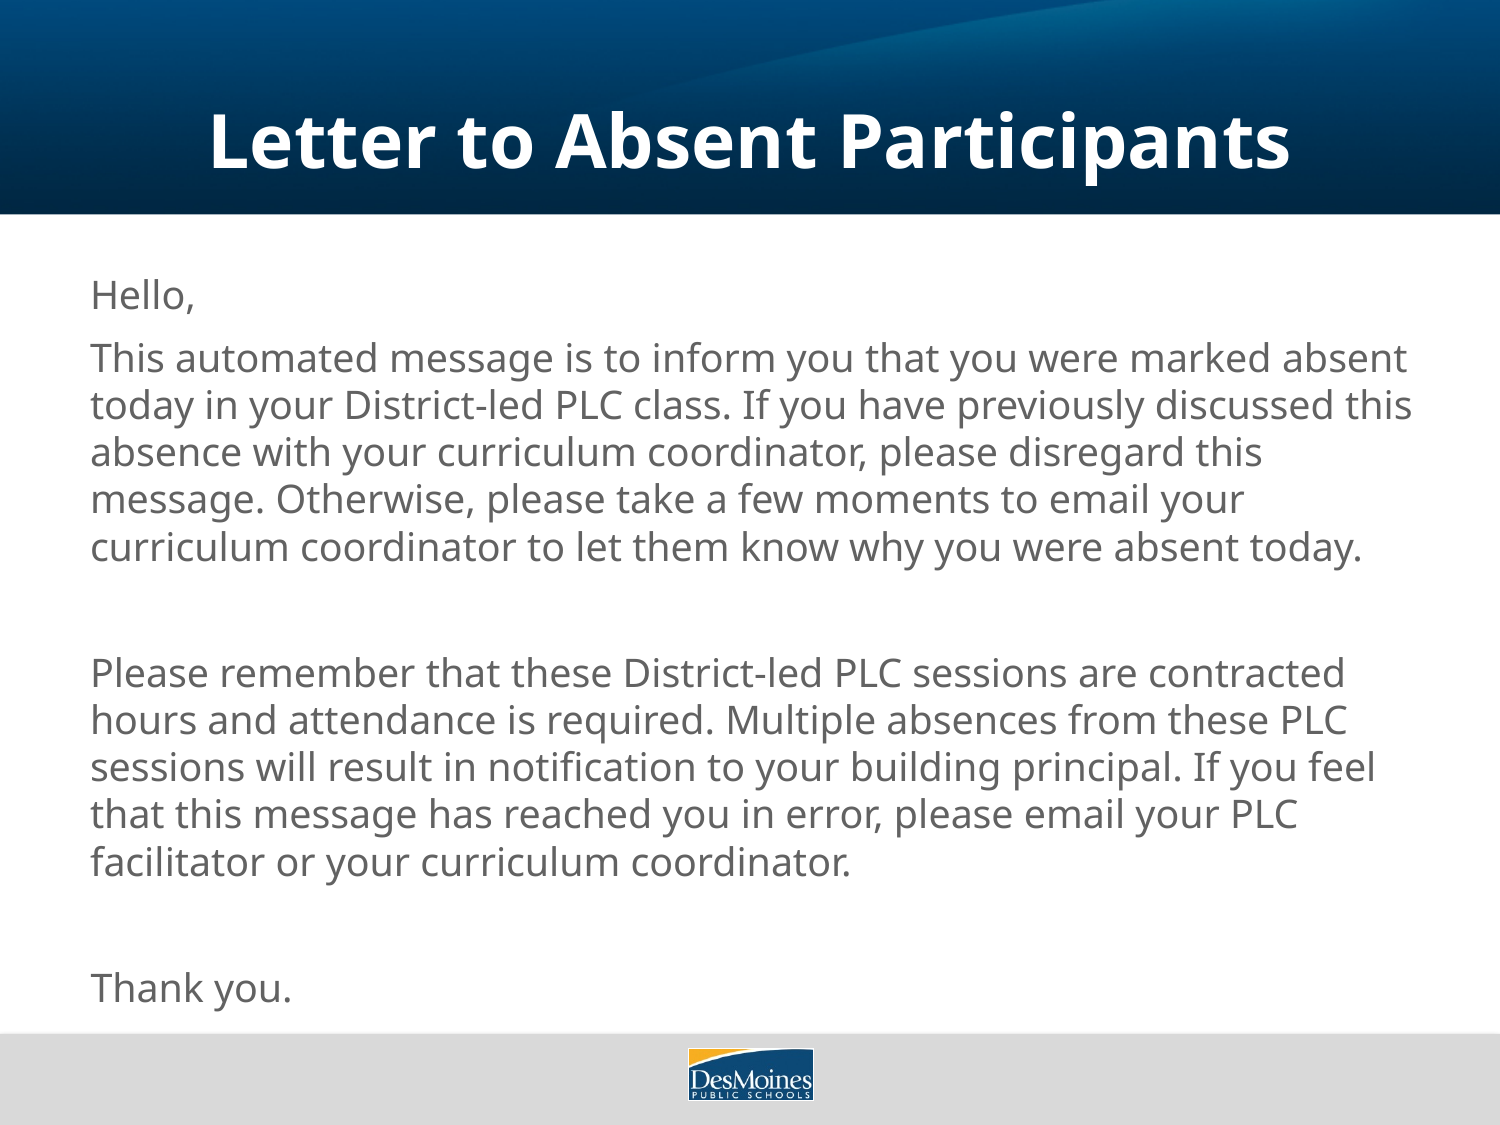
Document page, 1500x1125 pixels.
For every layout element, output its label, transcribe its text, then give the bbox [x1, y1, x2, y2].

list Hello, This automated message is to inform you that you were marked absent today in your District-led PLC class. If you have previously discussed this absence with your curriculum coordinator, please disregard this message. Otherwise, please take a few moments to email your curriculum coordinator to let them know why you were absent today. Please remember that these District-led PLC sessions are contracted hours and attendance is required. Multiple absences from these PLC sessions will result in notification to your building principal. If you feel that this message has reached you in error, please email your PLC facilitator or your curriculum coordinator. Thank you. [75, 262, 1450, 1025]
picture [689, 1049, 813, 1100]
title Letter to Absent Participants [75, 45, 1425, 233]
picture [0, 0, 1500, 1033]
